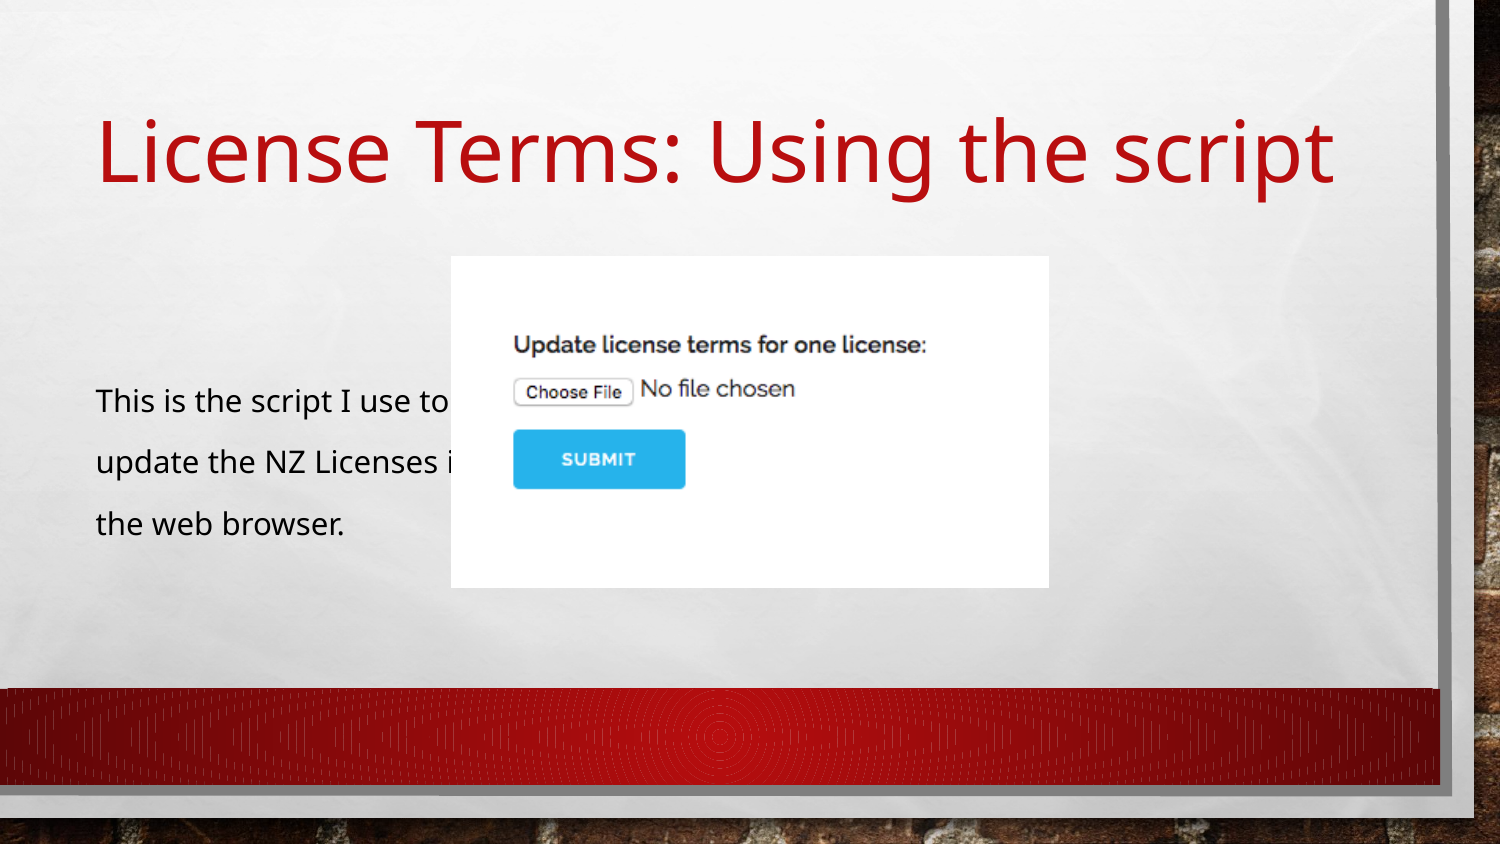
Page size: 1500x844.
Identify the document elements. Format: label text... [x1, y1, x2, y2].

list This is the script I use to update the NZ Licenses in the web browser. [84, 253, 1364, 662]
picture [0, 0, 1438, 688]
title License Terms: Using the script [84, 84, 1364, 227]
picture [0, 0, 1500, 844]
